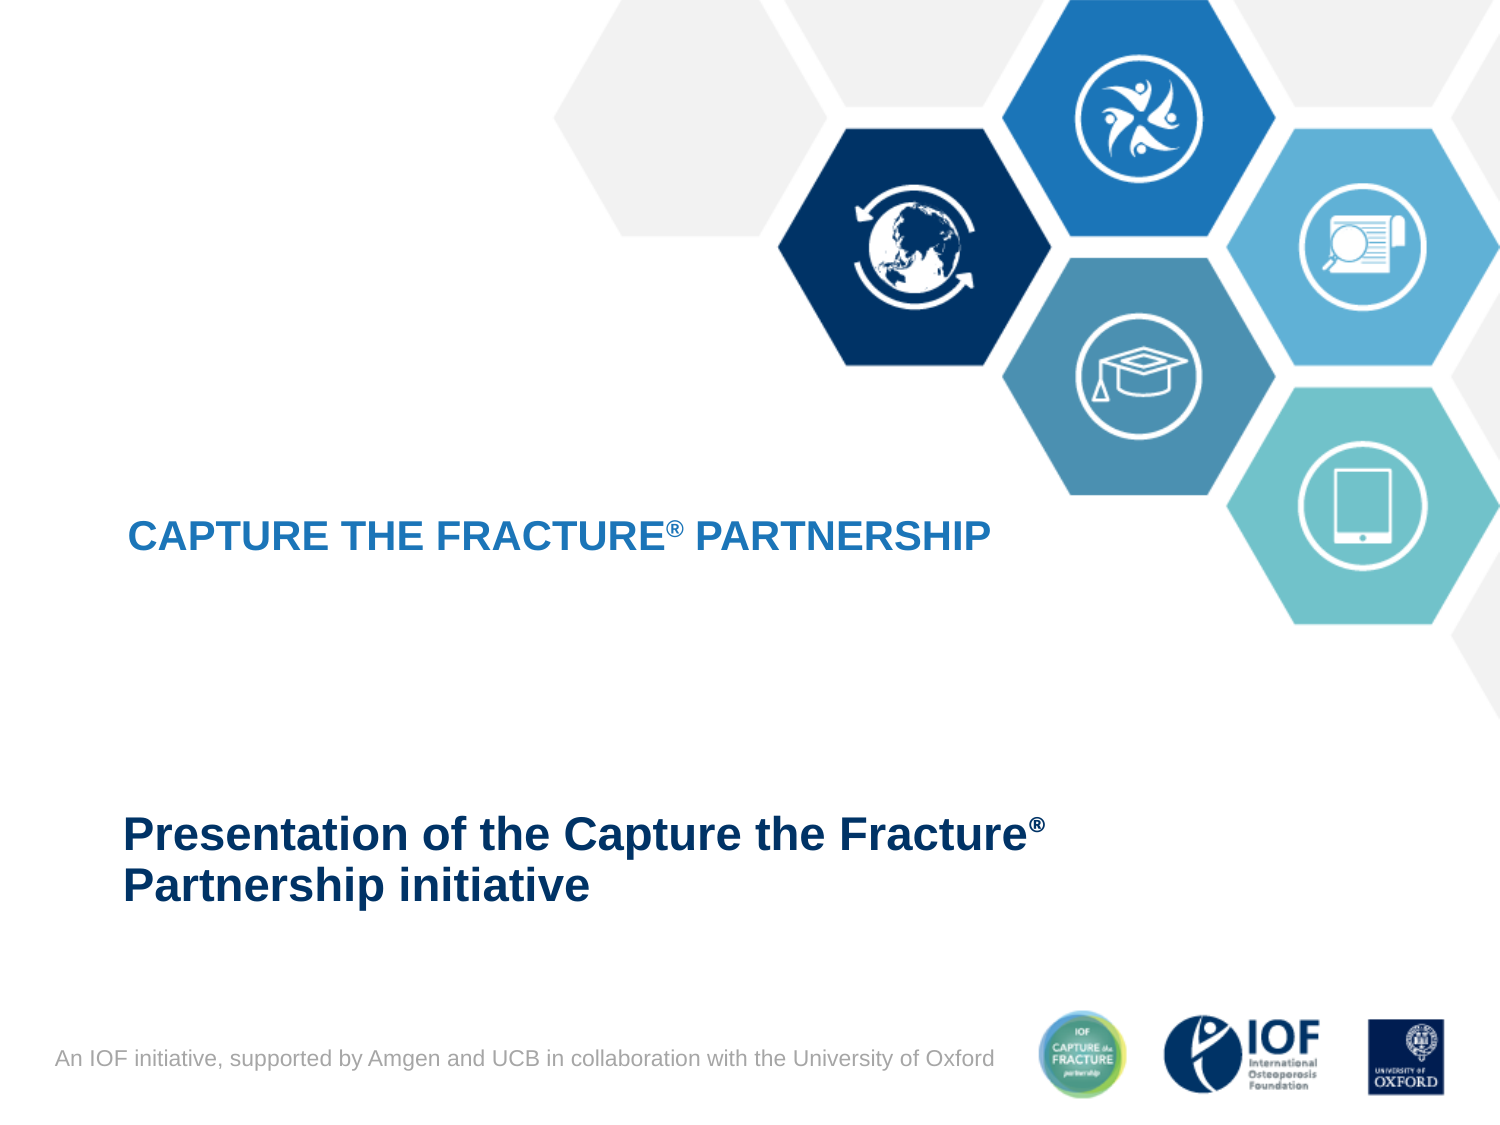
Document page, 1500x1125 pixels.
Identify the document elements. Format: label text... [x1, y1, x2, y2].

picture [0, 0, 1500, 1125]
title Presentation of the Capture the Fracture® Partnership initiative [107, 801, 1246, 920]
